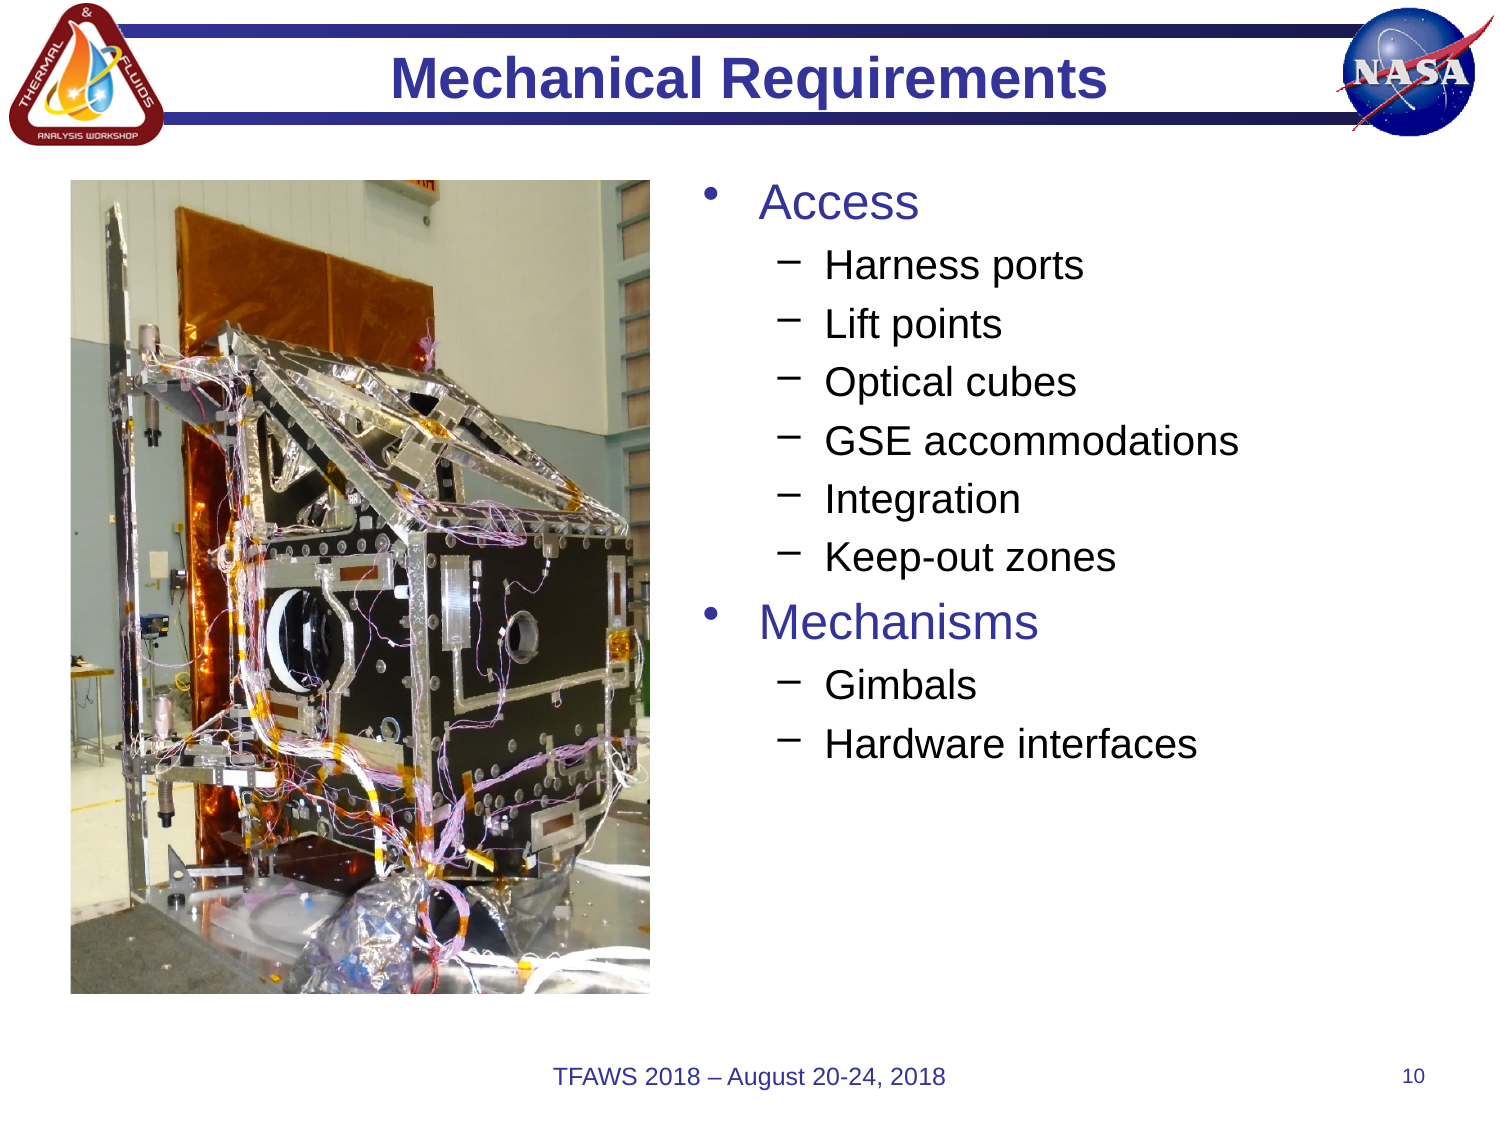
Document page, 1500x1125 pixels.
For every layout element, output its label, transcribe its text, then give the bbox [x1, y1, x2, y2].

title Mechanical Requirements [74, 30, 1426, 119]
picture [1325, 0, 1500, 149]
slide_number 10 [1112, 1050, 1426, 1101]
footer TFAWS 2018 – August 20-24, 2018 [449, 1049, 1051, 1101]
picture [0, 180, 767, 994]
picture [9, 3, 165, 146]
text_box Access Harness ports Lift points Optical cubes GSE accommodations Integration Keep-out zones Mechanisms Gimbals Hardware interfaces [687, 162, 1500, 1050]
